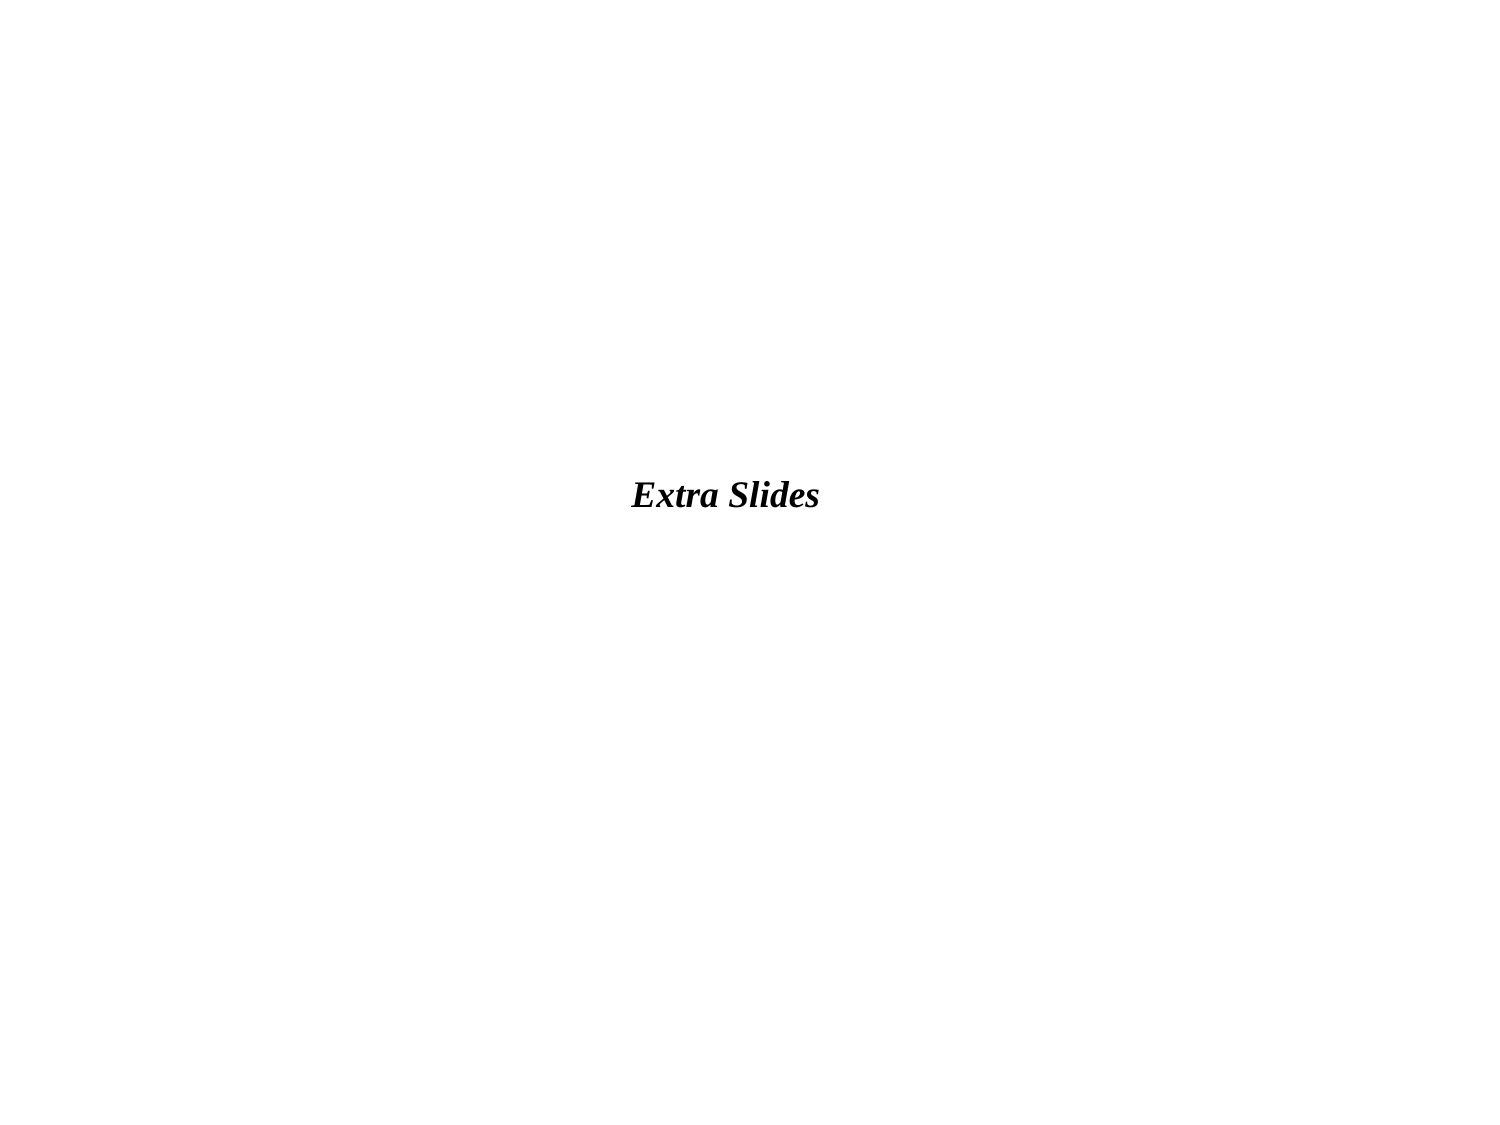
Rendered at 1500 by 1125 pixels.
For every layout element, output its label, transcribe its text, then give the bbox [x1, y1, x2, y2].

text_box Extra Slides [616, 462, 836, 523]
